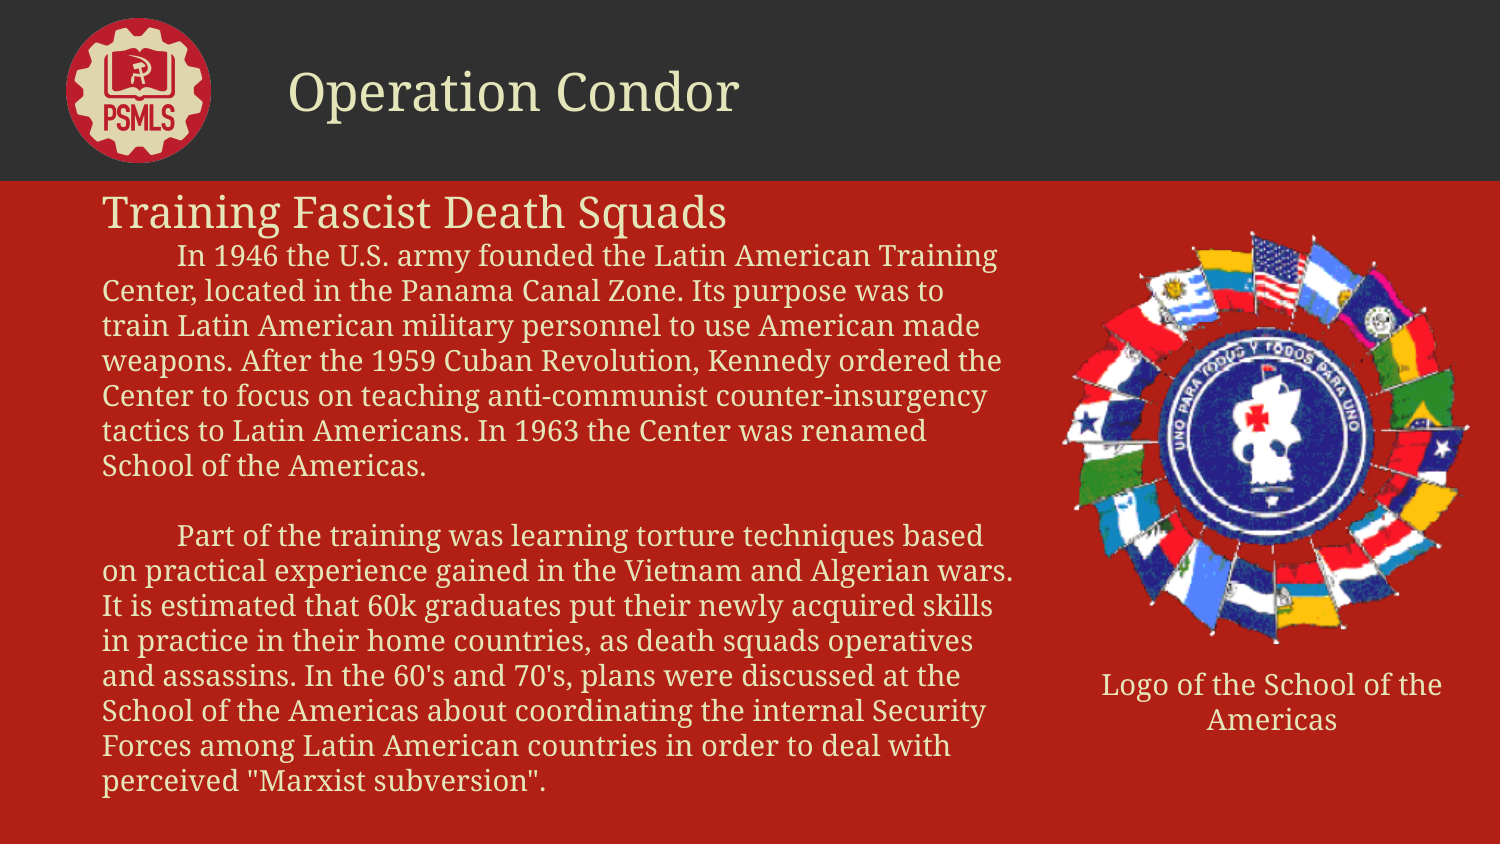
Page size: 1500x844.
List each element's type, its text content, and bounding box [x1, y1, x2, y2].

text_box [0, 0, 1500, 181]
text_box Training Fascist Death Squads In 1946 the U.S. army founded the Latin American Training Center, located in the Panama Canal Zone. Its purpose was to train Latin American military personnel to use American made weapons. After the 1959 Cuban Revolution, Kennedy ordered the Center to focus on teaching anti-communist counter-insurgency tactics to Latin Americans. In 1963 the Center was renamed School of the Americas. Part of the training was learning torture techniques based on practical experience gained in the Vietnam and Algerian wars. It is estimated that 60k graduates put their newly acquired skills in practice in their home countries, as death squads operatives and assassins. In the 60's and 70's, plans were discussed at the School of the Americas about coordinating the internal Security Forces among Latin American countries in order to deal with perceived "Marxist subversion". [86, 170, 1032, 812]
picture [1055, 225, 1476, 652]
title Operation Condor [272, 43, 1462, 138]
picture [66, 18, 211, 163]
text_box Logo of the School of the Americas [1056, 651, 1489, 752]
